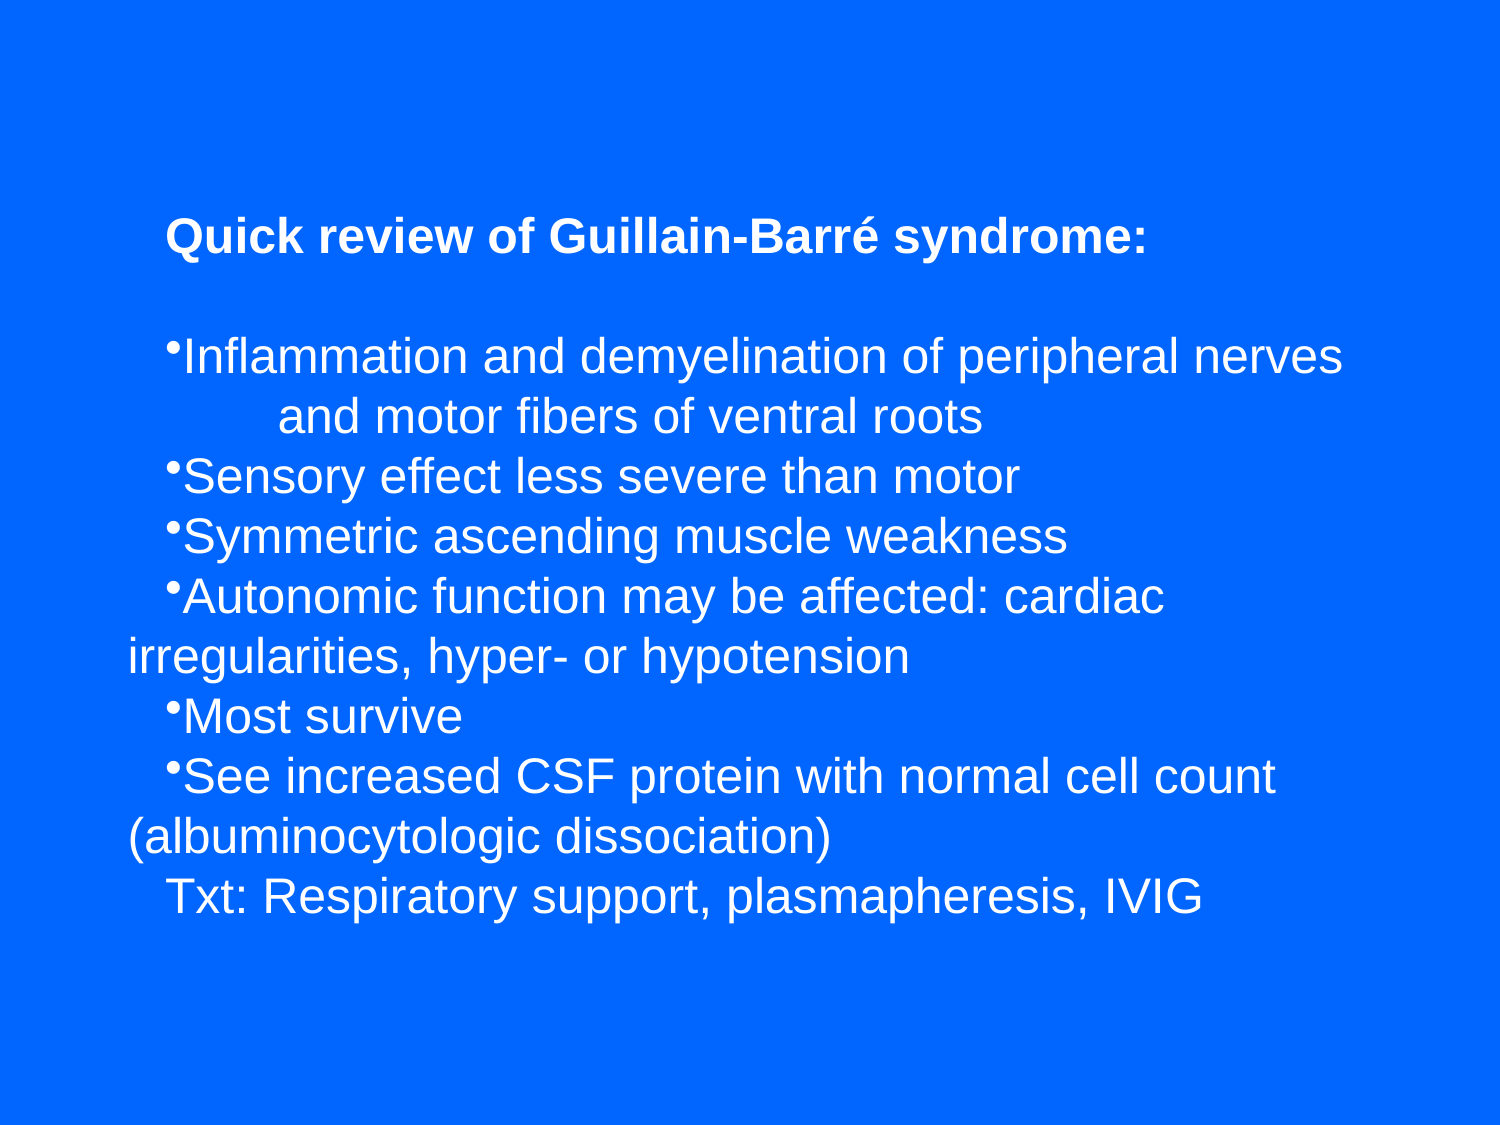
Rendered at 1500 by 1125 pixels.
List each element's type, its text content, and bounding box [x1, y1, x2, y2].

text_box Quick review of Guillain-Barré syndrome: Inflammation and demyelination of peripheral nerves and motor fibers of ventral roots Sensory effect less severe than motor Symmetric ascending muscle weakness Autonomic function may be affected: cardiac irregularities, hyper- or hypotension Most survive See increased CSF protein with normal cell count (albuminocytologic dissociation) Txt: Respiratory support, plasmapheresis, IVIG [112, 203, 1375, 924]
